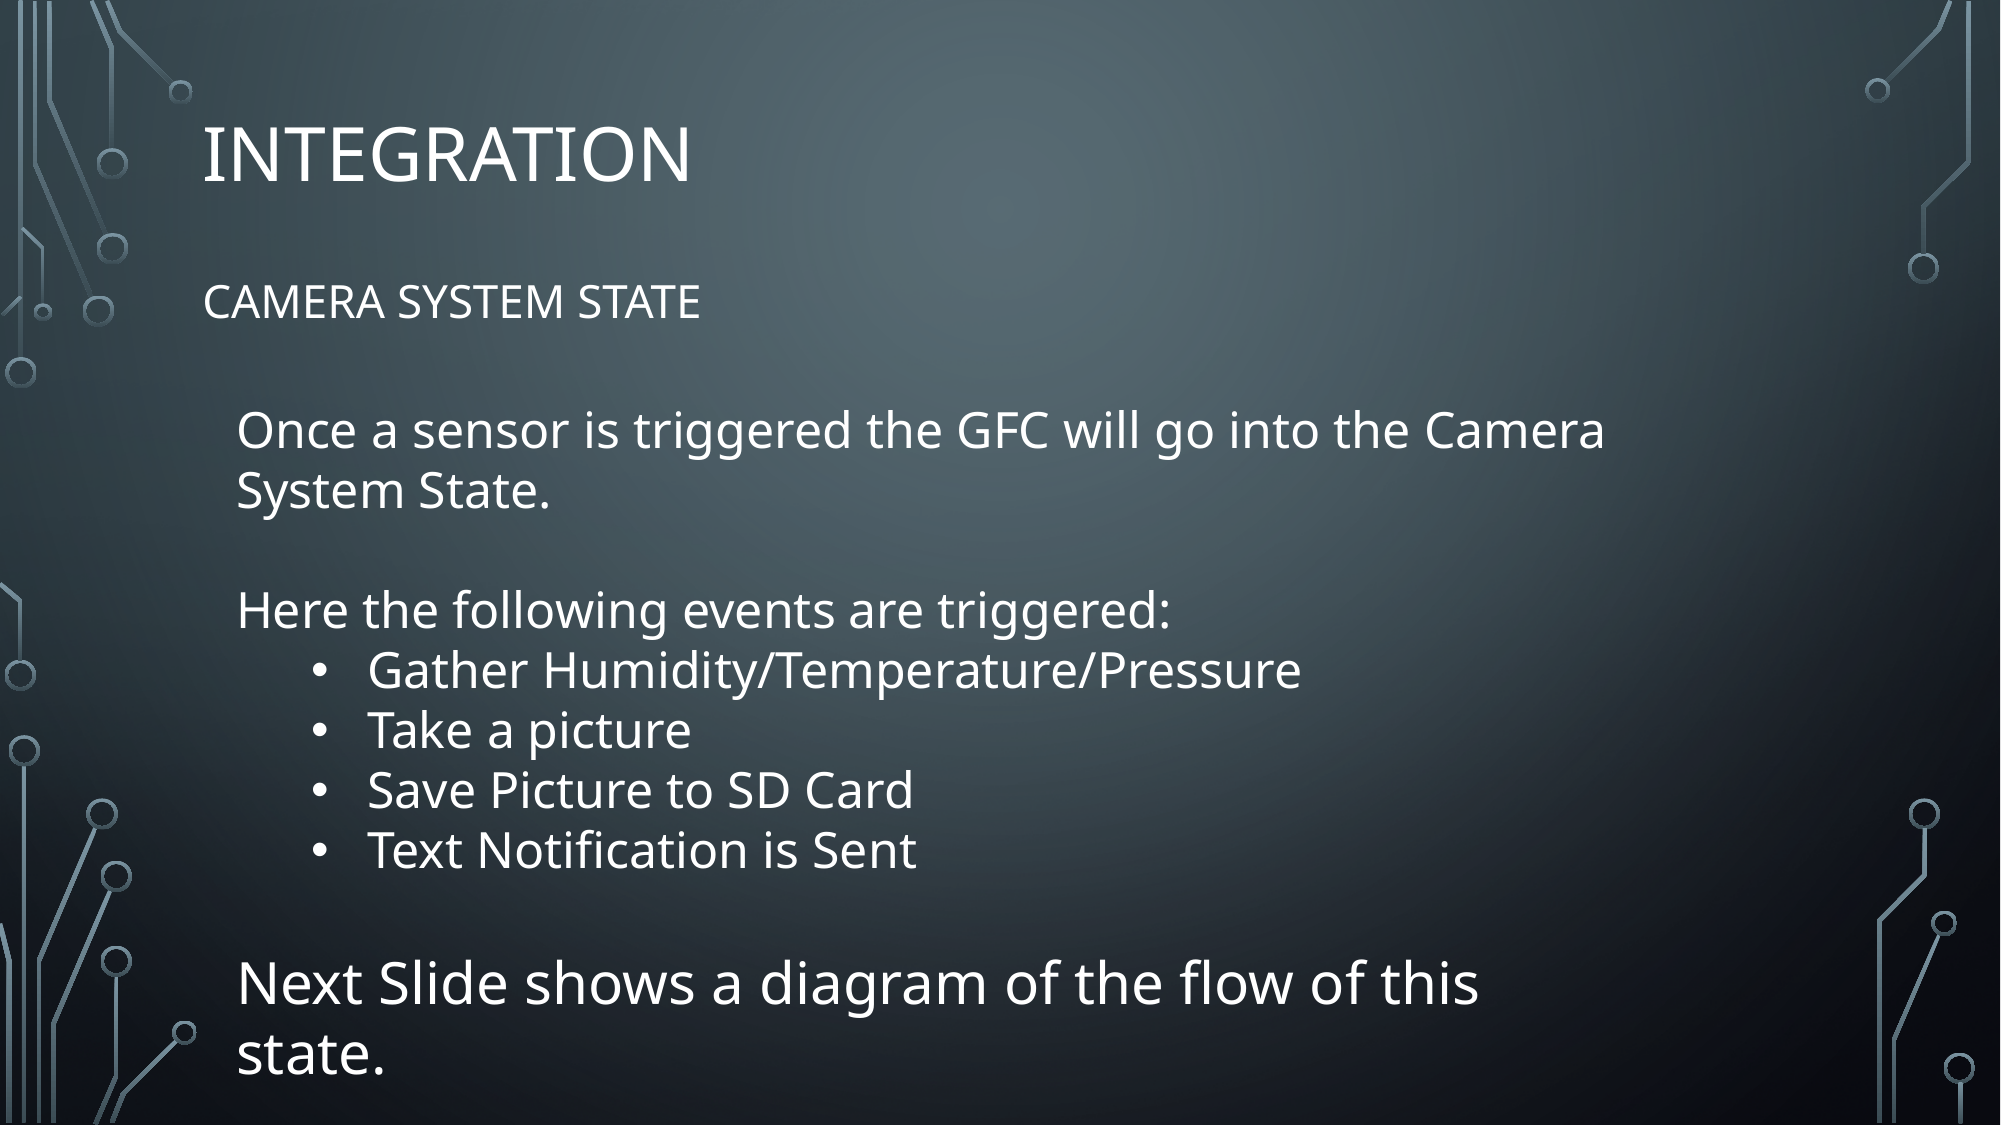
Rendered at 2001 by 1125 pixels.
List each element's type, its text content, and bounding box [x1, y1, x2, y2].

text_box Once a sensor is triggered the GFC will go into the Camera System State. Here the following events are triggered: Gather Humidity/Temperature/Pressure Take a picture Save Picture to SD Card Text Notification is Sent [221, 391, 1654, 887]
text_box Next Slide shows a diagram of the flow of this state. [221, 938, 1517, 1094]
title Integration Camera System State [187, 101, 1813, 344]
